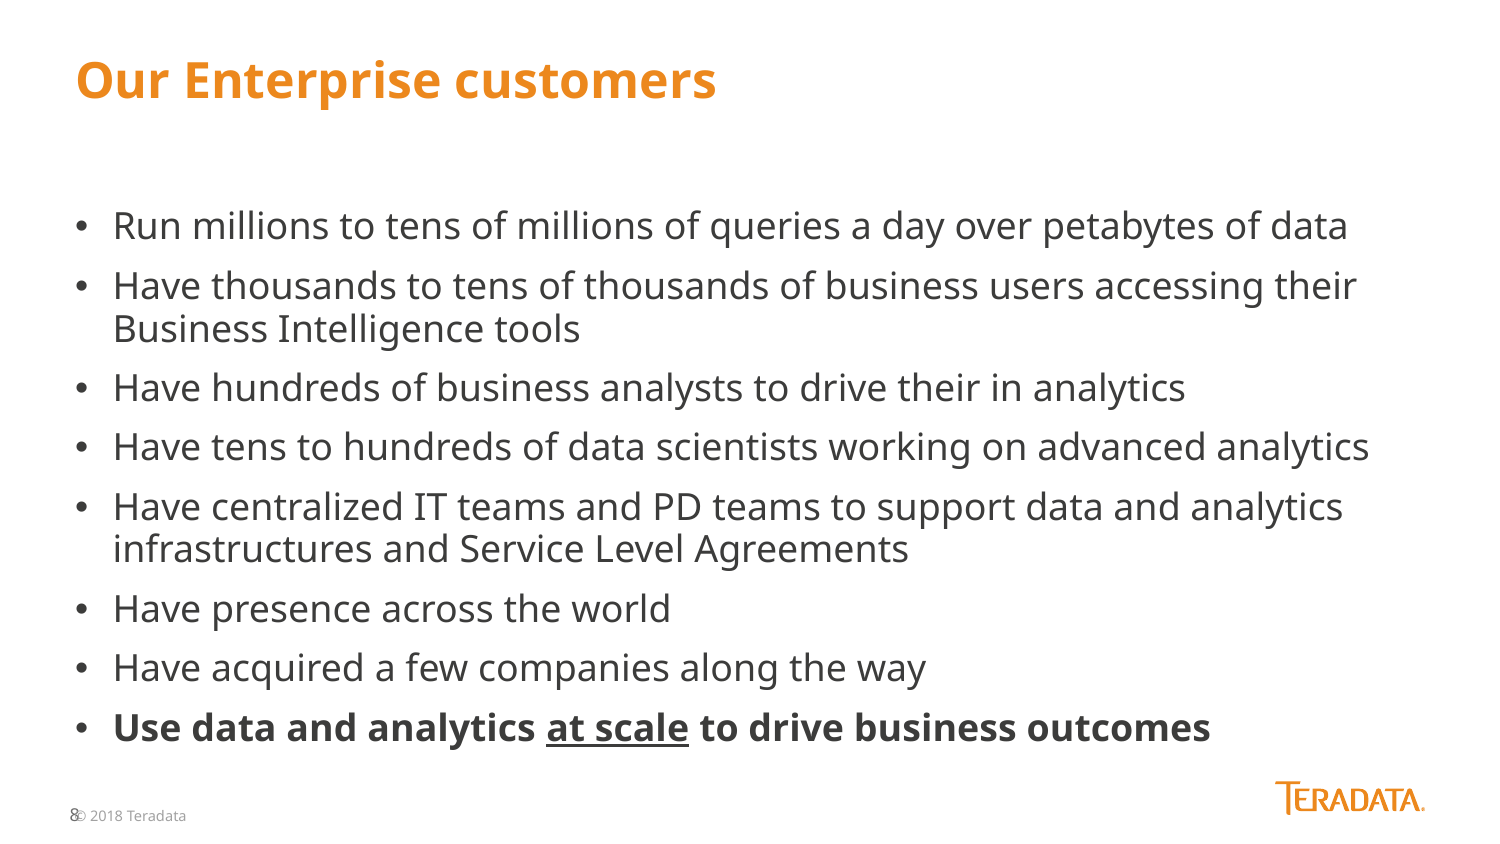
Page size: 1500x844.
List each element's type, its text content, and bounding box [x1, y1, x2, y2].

slide_number © 2018 Teradata [74, 806, 351, 825]
title Our Enterprise customers [75, 52, 1425, 168]
list Run millions to tens of millions of queries a day over petabytes of data Have thousands to tens of thousands of business users accessing their Business Intelligence tools Have hundreds of business analysts to drive their in analytics Have tens to hundreds of data scientists working on advanced analytics Have centralized IT teams and PD teams to support data and analytics infrastructures and Service Level Agreements Have presence across the world Have acquired a few companies along the way Use data and analytics at scale to drive business outcomes [75, 205, 1500, 763]
